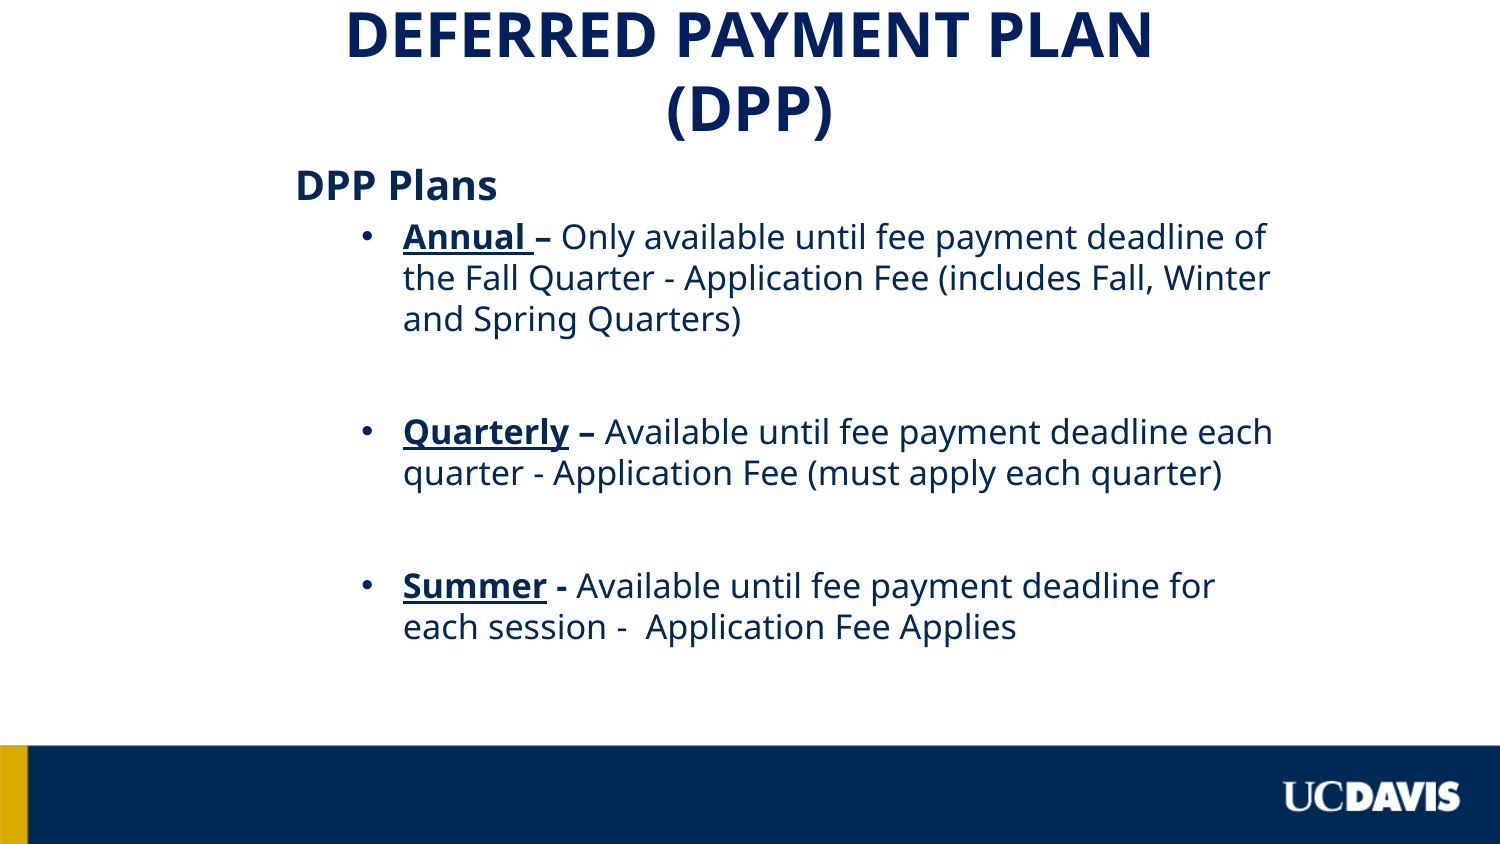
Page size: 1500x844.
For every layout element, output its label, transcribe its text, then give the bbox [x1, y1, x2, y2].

picture [0, 745, 1500, 844]
list DPP Plans Annual – Only available until fee payment deadline of the Fall Quarter - Application Fee (includes Fall, Winter and Spring Quarters) Quarterly – Available until fee payment deadline each quarter - Application Fee (must apply each quarter) Summer - Available until fee payment deadline for each session - Application Fee Applies [280, 151, 1293, 692]
title Deferred Payment Plan (DPP) [243, 43, 1257, 152]
